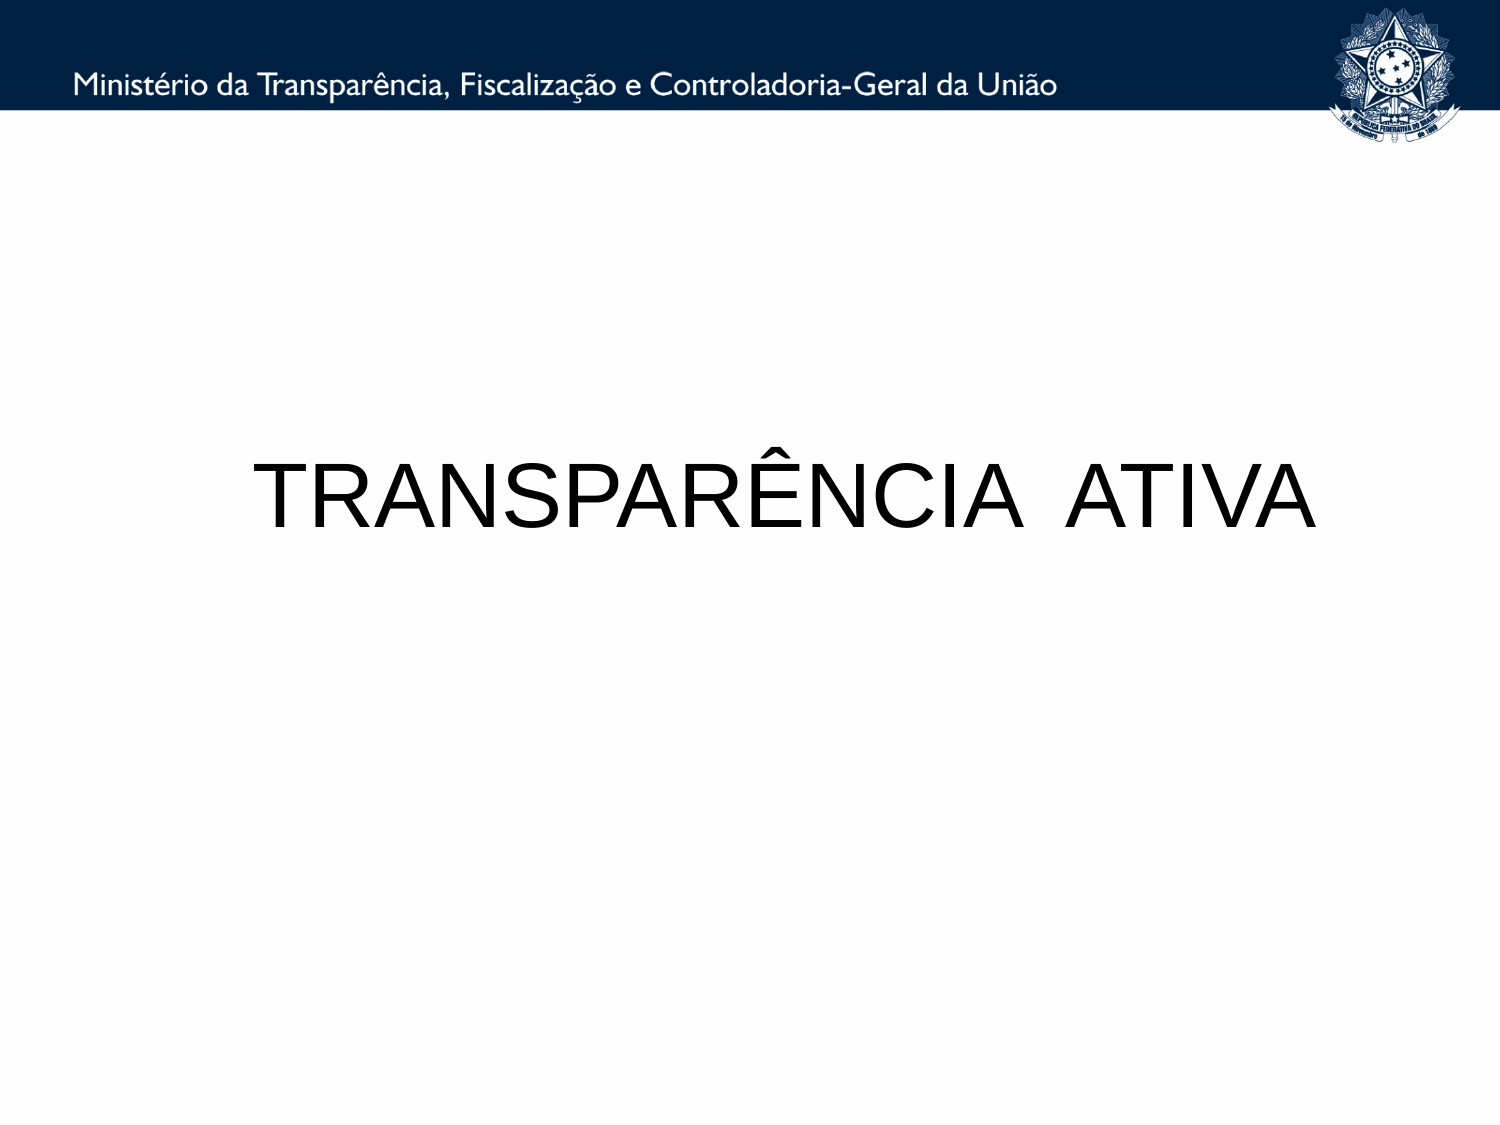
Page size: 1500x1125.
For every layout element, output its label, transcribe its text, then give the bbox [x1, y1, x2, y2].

picture [0, 0, 1500, 1125]
text_box TRANSPARÊNCIA ATIVA [147, 397, 1423, 585]
